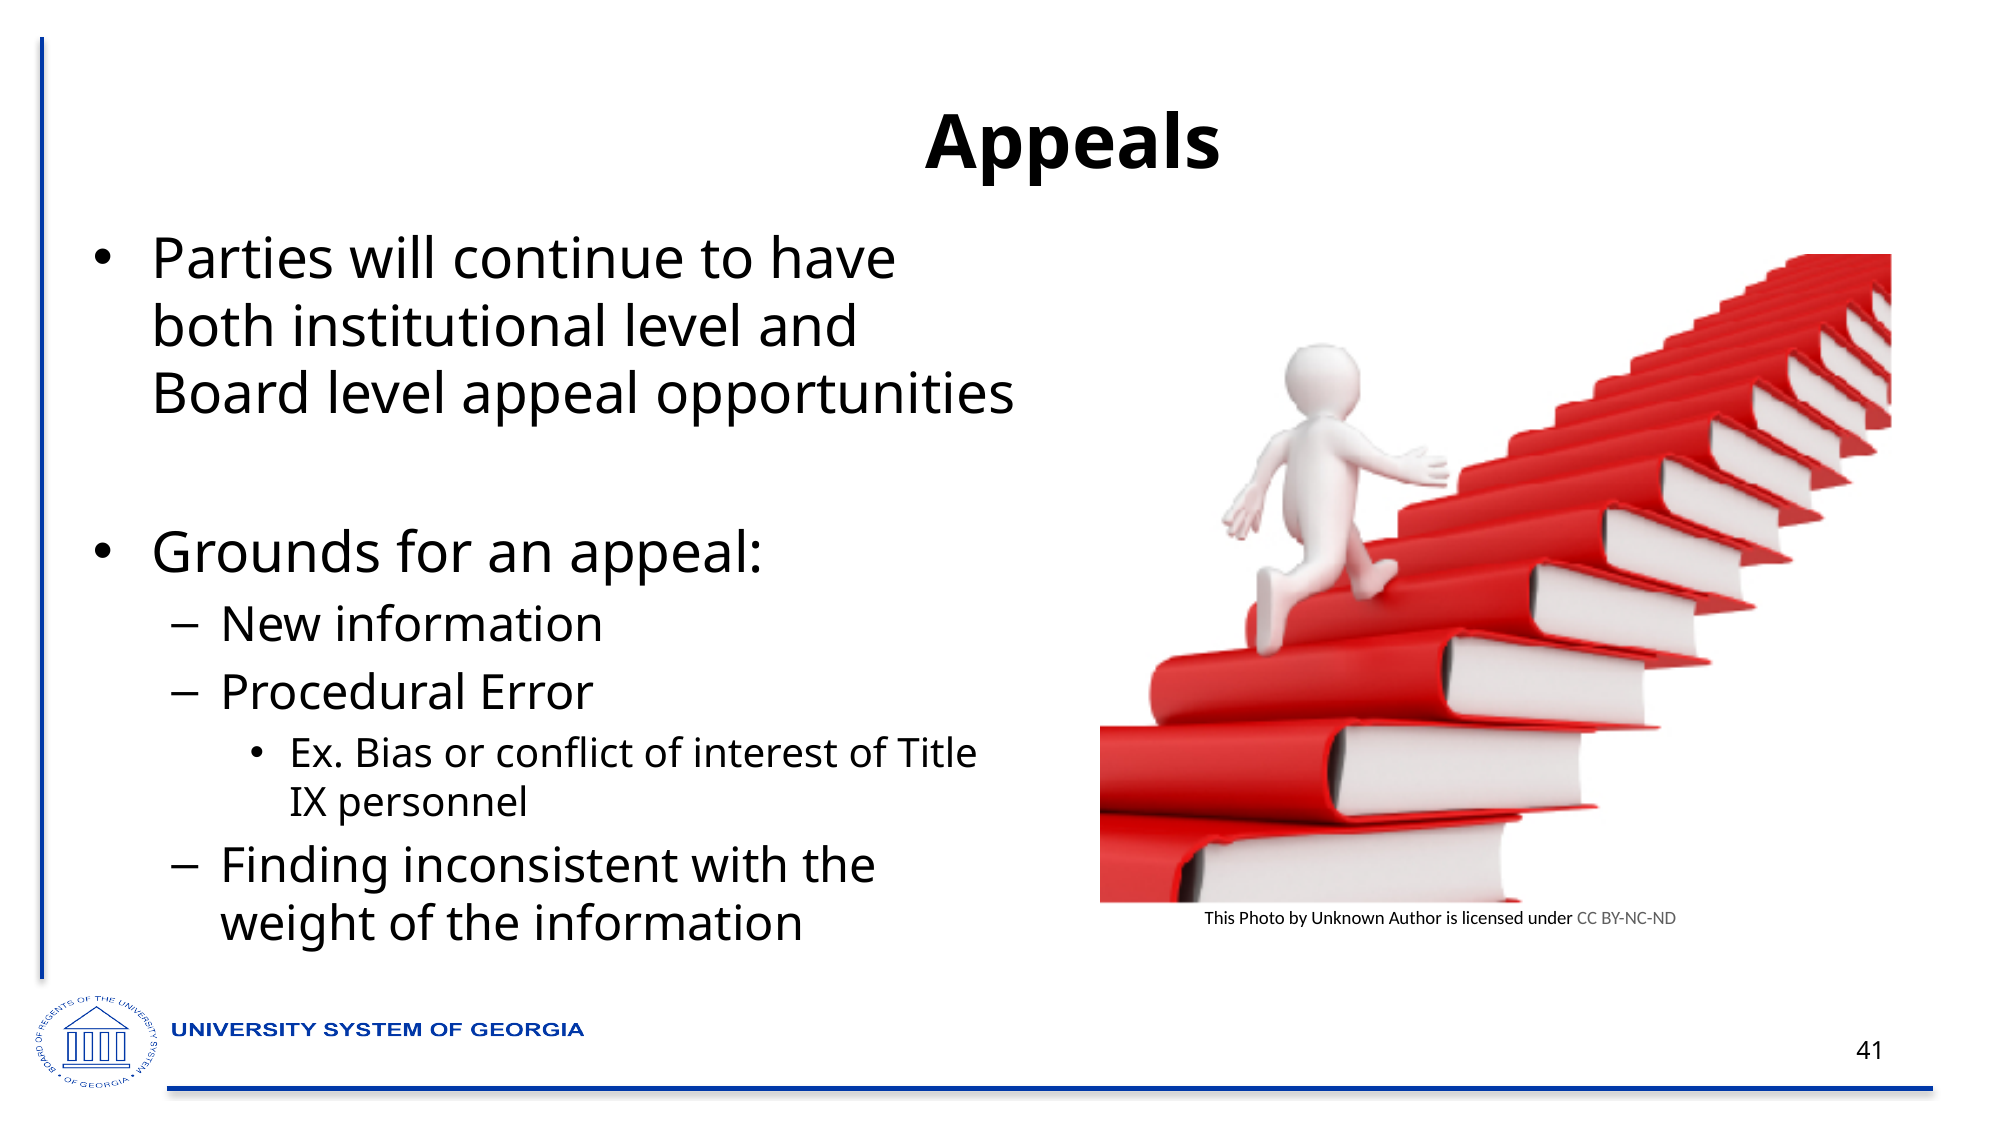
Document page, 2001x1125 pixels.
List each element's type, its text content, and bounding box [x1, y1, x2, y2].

text_box This Photo by Unknown Author is licensed under CC BY-NC-ND [1189, 924, 1840, 936]
slide_number 41 [1779, 1022, 1900, 1083]
picture [33, 995, 584, 1088]
title Appeals [266, 45, 1900, 233]
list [1099, 254, 1907, 915]
list Parties will continue to have both institutional level and Board level appeal opportunities Grounds for an appeal: New information Procedural Error Ex. Bias or conflict of interest of Title IX personnel Finding inconsistent with the weight of the information [77, 214, 1034, 975]
